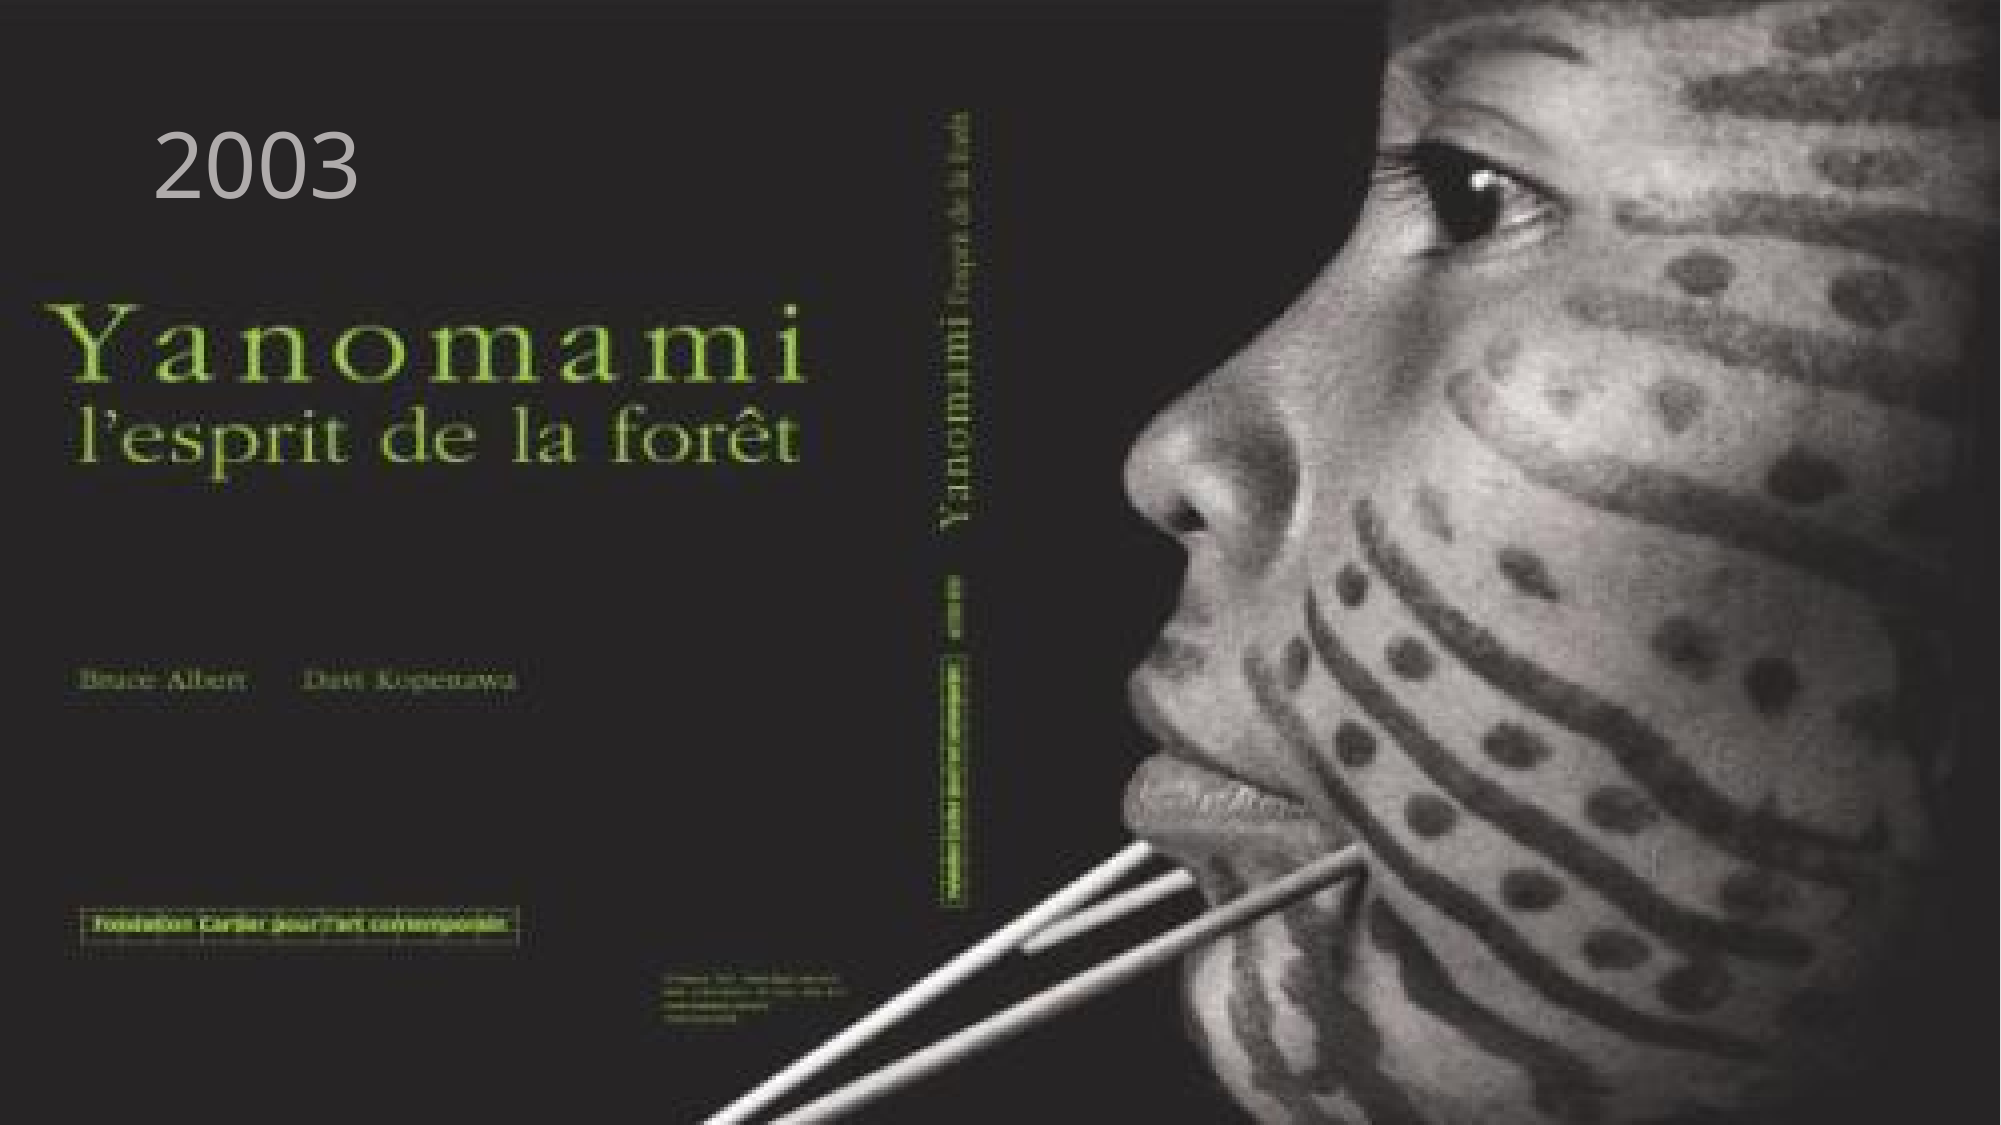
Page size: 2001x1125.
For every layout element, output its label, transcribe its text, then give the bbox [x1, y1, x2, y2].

title 2003 [137, 59, 1863, 278]
picture [0, 0, 2001, 1125]
